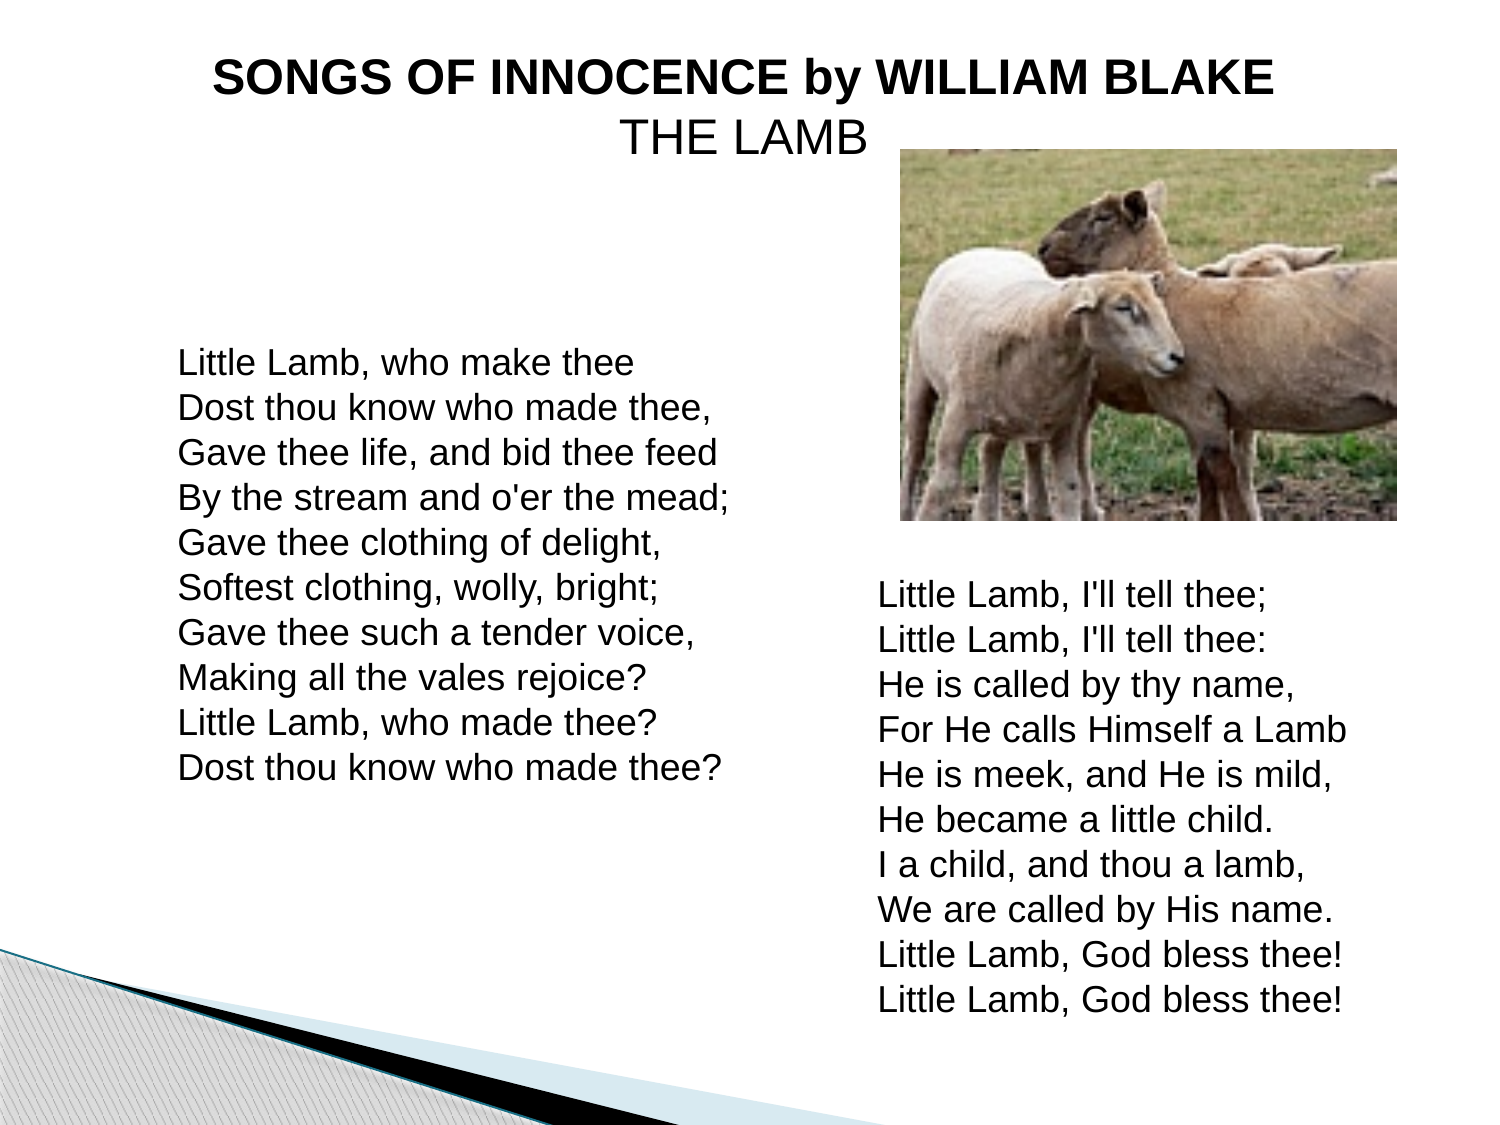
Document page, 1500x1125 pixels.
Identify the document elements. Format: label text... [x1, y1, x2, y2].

text_box SONGS OF INNOCENCE by WILLIAM BLAKE THE LAMB [50, 37, 1438, 173]
text_box Little Lamb, I'll tell thee; Little Lamb, I'll tell thee: He is called by thy name, For He calls Himself a Lamb He is meek, and He is mild, He became a little child. I a child, and thou a lamb, We are called by His name. Little Lamb, God bless thee! Little Lamb, God bless thee! [862, 562, 1425, 1028]
picture [899, 149, 1398, 522]
text_box Little Lamb, who make thee Dost thou know who made thee, Gave thee life, and bid thee feed By the stream and o'er the mead; Gave thee clothing of delight, Softest clothing, wolly, bright; Gave thee such a tender voice, Making all the vales rejoice? Little Lamb, who made thee? Dost thou know who made thee? [162, 241, 800, 931]
